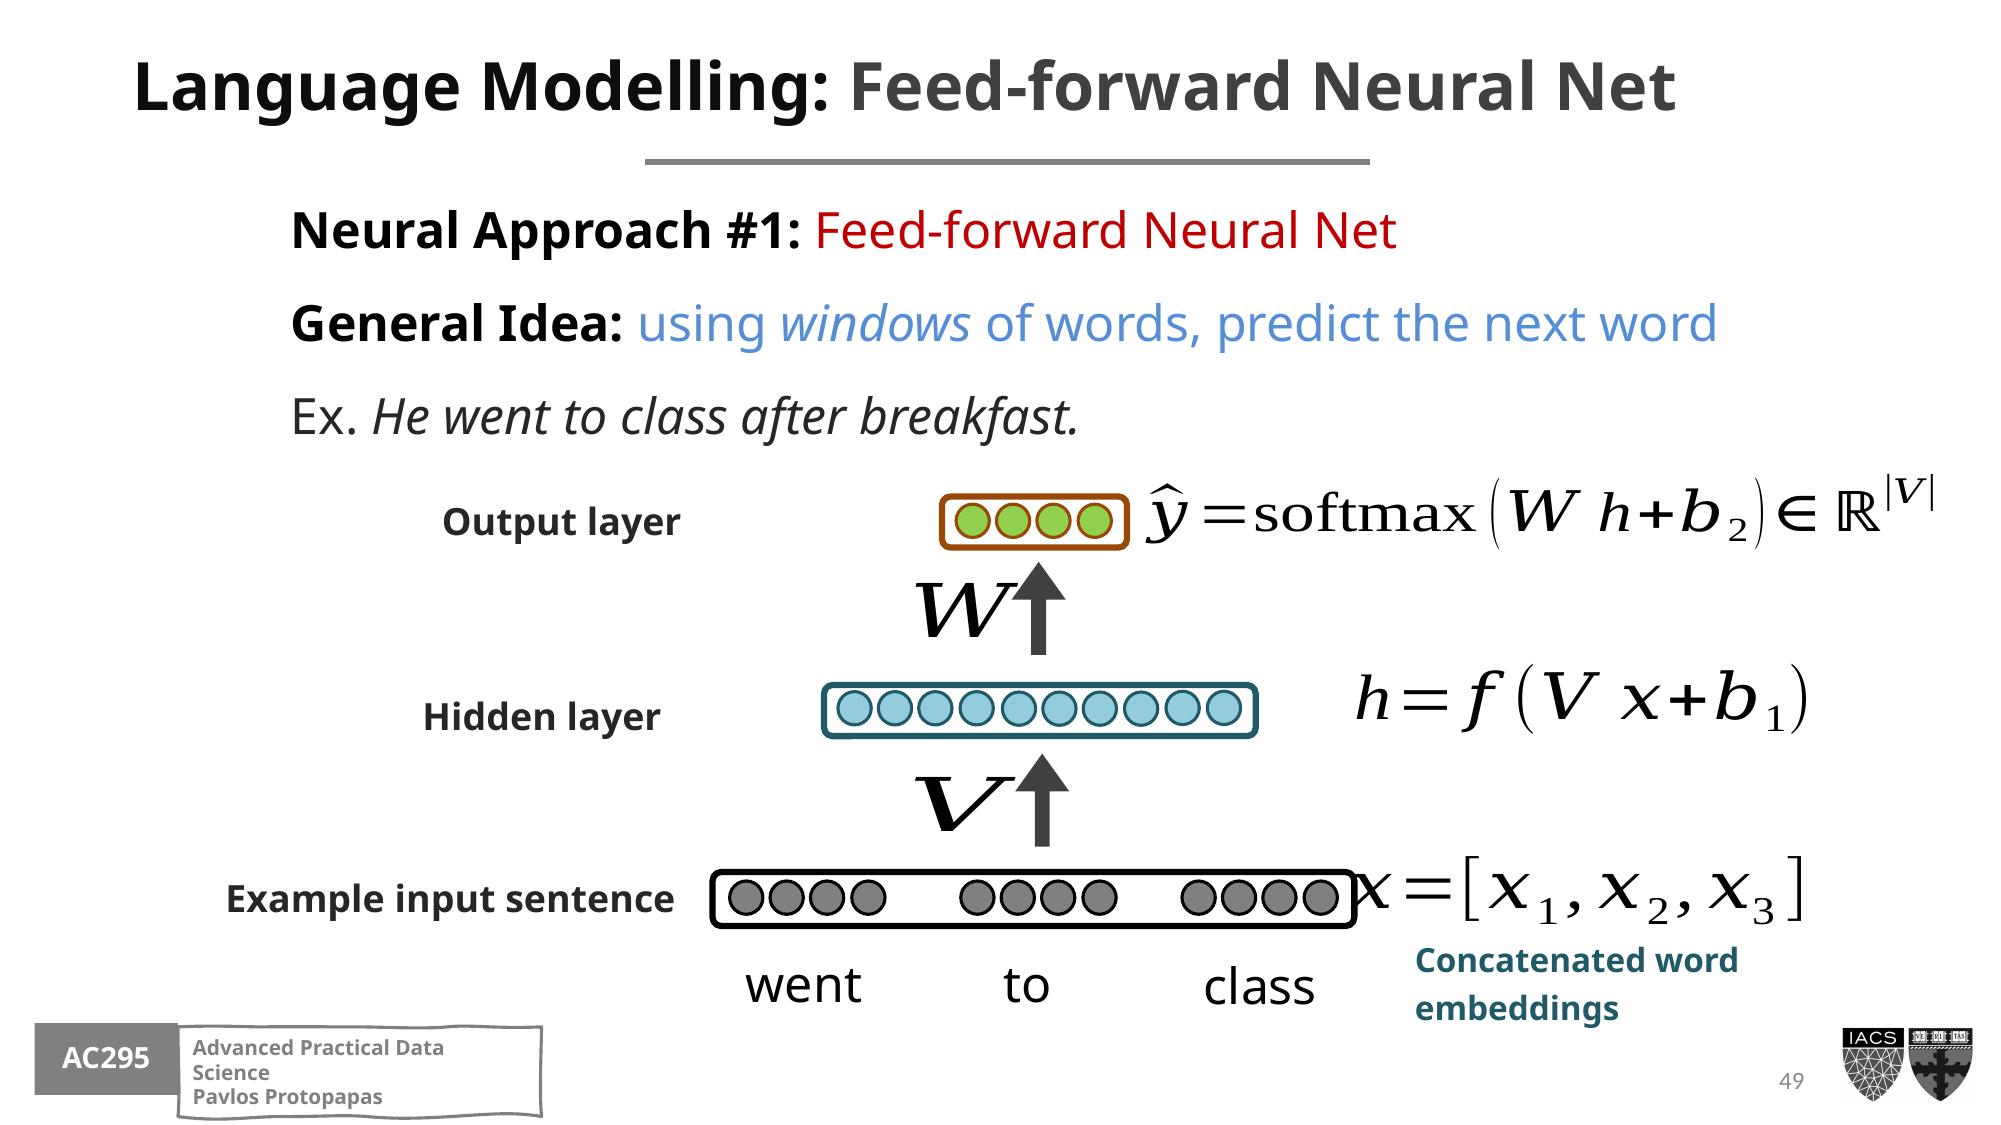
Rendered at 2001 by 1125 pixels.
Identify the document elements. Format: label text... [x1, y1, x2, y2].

text_box [835, 689, 874, 727]
text_box [808, 878, 846, 917]
text_box [1163, 689, 1202, 727]
picture [1838, 1023, 1977, 1107]
text_box [710, 869, 1357, 929]
text_box [876, 689, 914, 727]
text_box [999, 878, 1037, 917]
text_box [1179, 878, 1218, 917]
text_box [1081, 689, 1119, 728]
title Language Modelling: Feed-forward Neural Net [56, 36, 1754, 227]
text_box [957, 689, 996, 727]
text_box [916, 689, 955, 727]
text_box [1260, 878, 1299, 917]
text_box [821, 682, 1258, 739]
text_box [1039, 878, 1077, 917]
text_box [1302, 878, 1340, 917]
text_box [1205, 689, 1243, 727]
text_box [767, 878, 806, 917]
text_box [1220, 878, 1258, 917]
text_box [1122, 689, 1160, 728]
text_box Neural Approach #1: Feed-forward Neural Net General Idea: using windows of words, predict the next word Ex. He went to class after breakfast. [275, 179, 1973, 391]
text_box [1013, 751, 1072, 849]
text_box went [712, 933, 878, 1016]
text_box Example input sentence [204, 858, 692, 937]
text_box [1080, 878, 1119, 917]
text_box [849, 878, 888, 917]
text_box Concatenated word embeddings [1399, 923, 1943, 1002]
text_box [1009, 559, 1068, 658]
text_box [939, 494, 1130, 550]
text_box [958, 878, 997, 917]
text_box Output layer [210, 481, 697, 559]
text_box to [951, 933, 1067, 1016]
text_box [1040, 689, 1079, 728]
text_box [1000, 689, 1038, 728]
text_box class [1182, 935, 1332, 1018]
text_box [727, 878, 766, 917]
text_box Hidden layer [190, 676, 677, 754]
